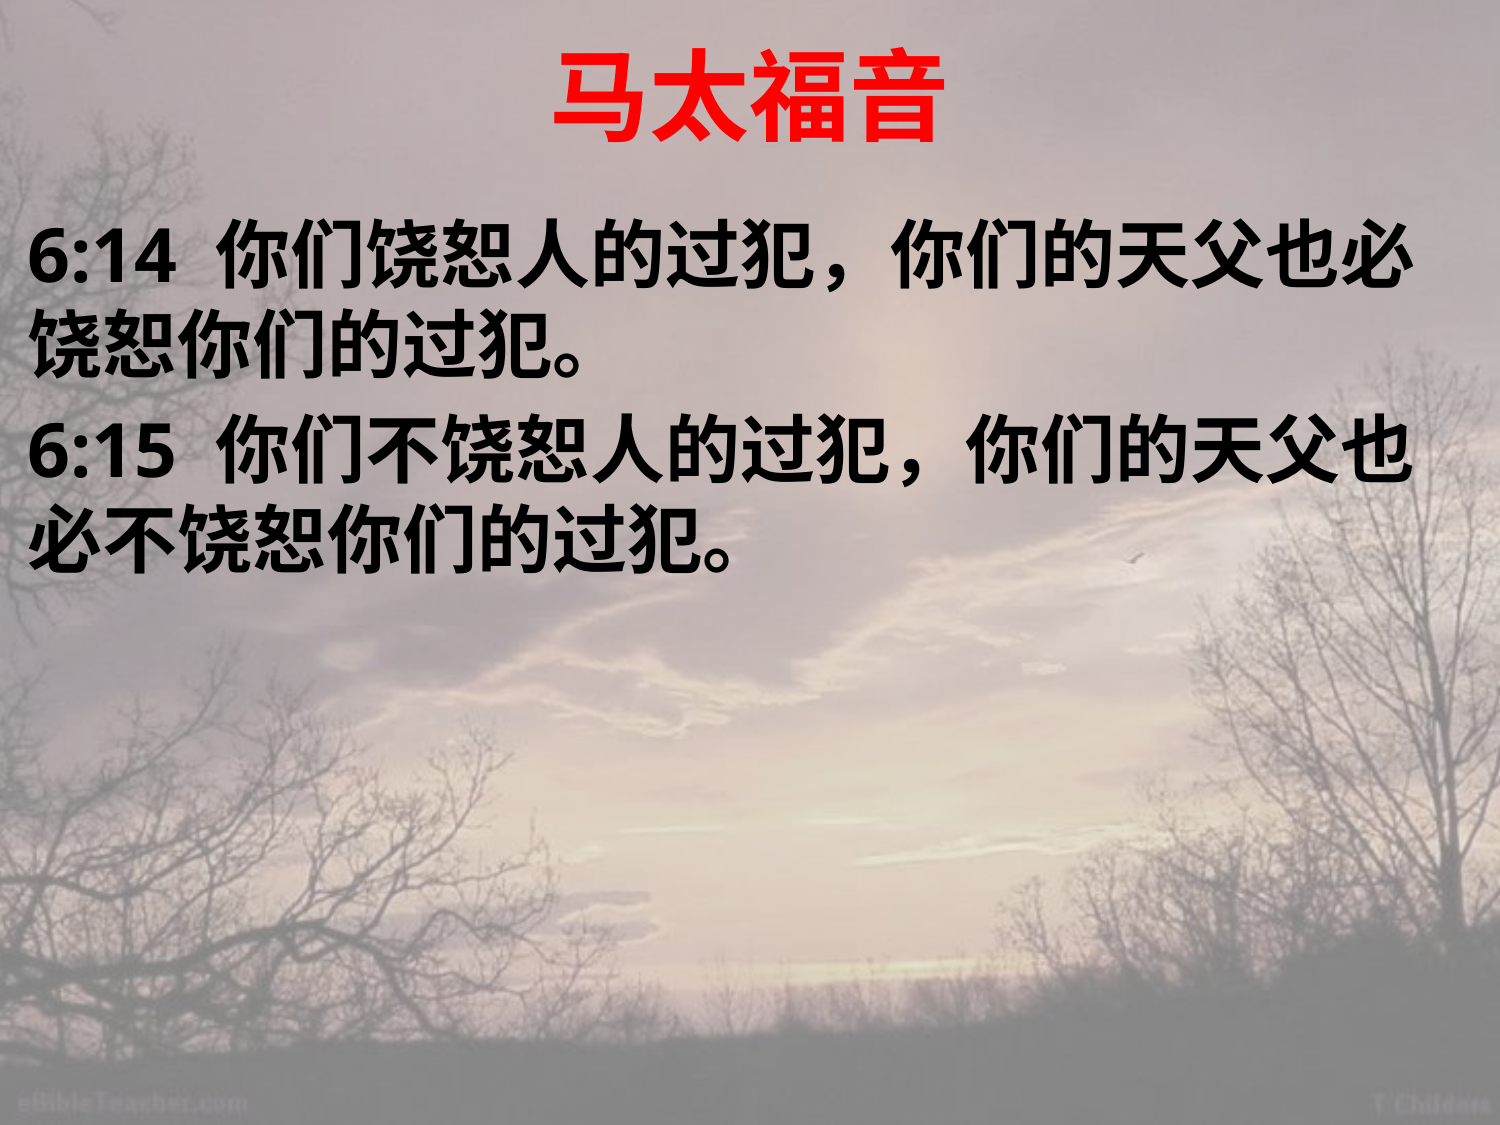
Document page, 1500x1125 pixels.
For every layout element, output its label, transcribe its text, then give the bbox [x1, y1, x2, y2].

list 6:14 你们饶恕人的过犯，你们的天父也必饶恕你们的过犯。 6:15 你们不饶恕人的过犯，你们的天父也必不饶恕你们的过犯。 [12, 200, 1500, 1063]
title 马太福音 [75, 0, 1425, 188]
